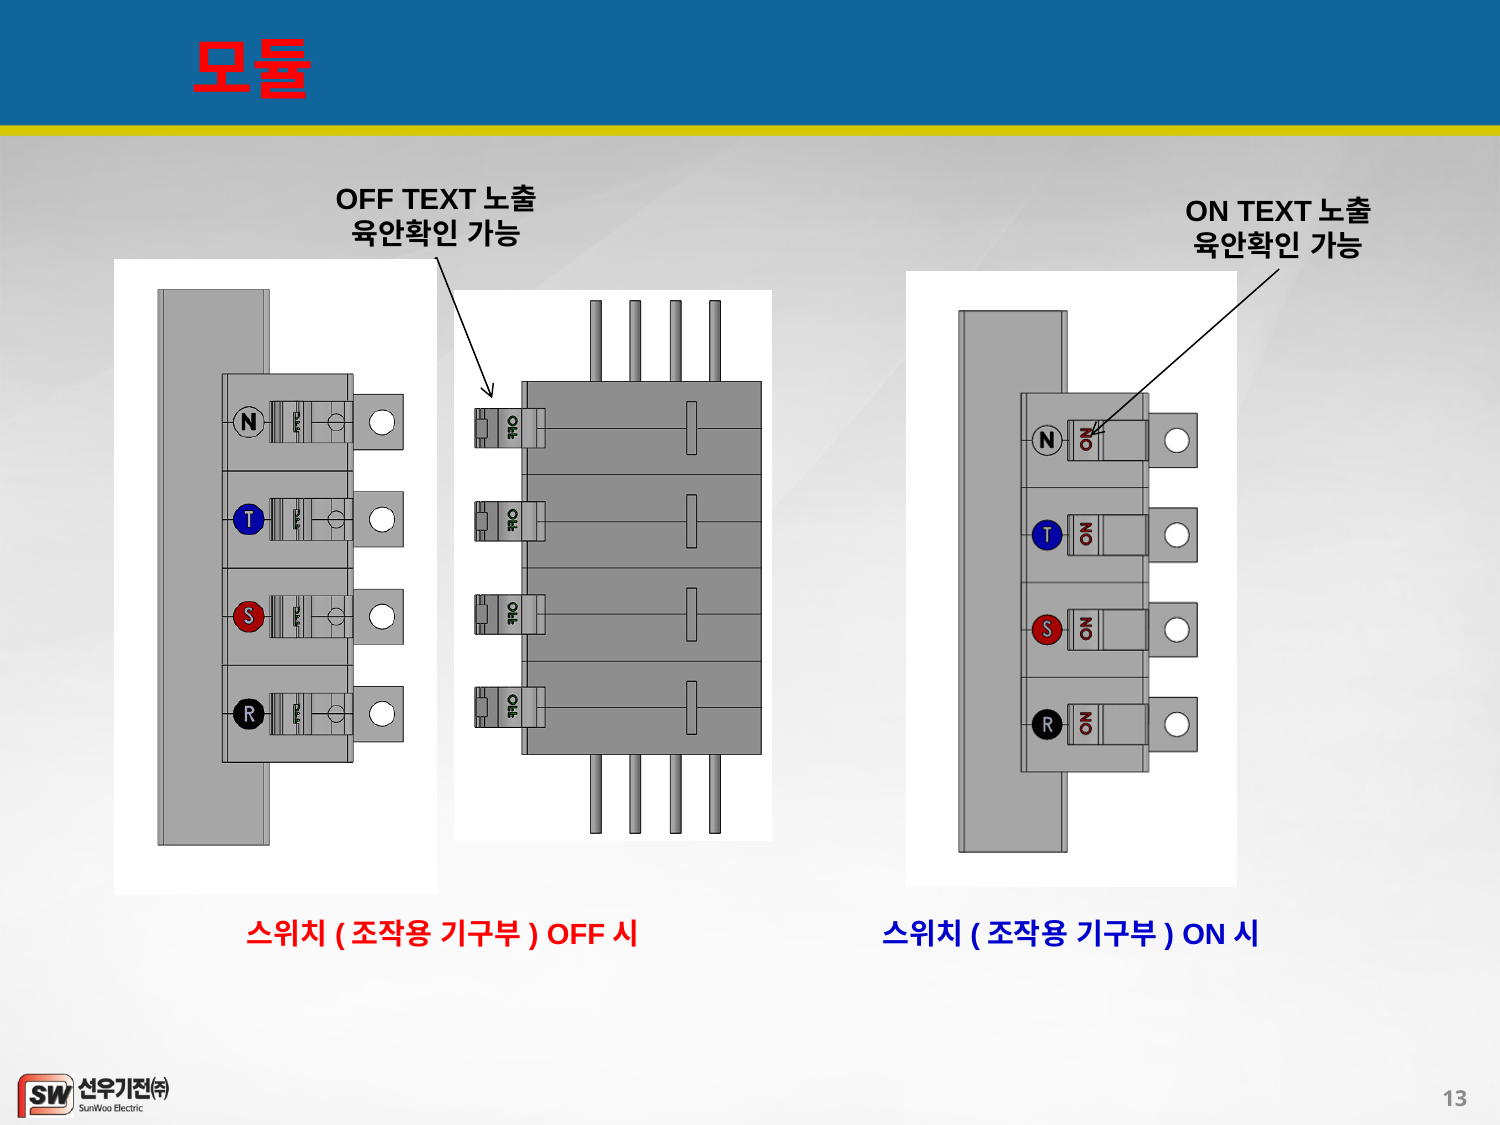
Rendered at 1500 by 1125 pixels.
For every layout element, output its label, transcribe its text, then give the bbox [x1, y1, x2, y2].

text_box OFF TEXT노출 육안확인 가능 [320, 172, 553, 258]
title 1-2. 모듈 레버 동작원리 -② [26, 7, 1376, 126]
text_box 스위치(조작용 기구부) ON시 [867, 908, 1275, 958]
slide_number 13 [1132, 1069, 1483, 1125]
picture [0, 0, 1500, 1125]
text_box 스위치(조작용 기구부) OFF시 [232, 908, 654, 958]
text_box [394, 300, 535, 357]
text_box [114, 259, 773, 896]
text_box ON TEXT노출 육안확인 가능 [1170, 184, 1388, 270]
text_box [1090, 270, 1280, 436]
